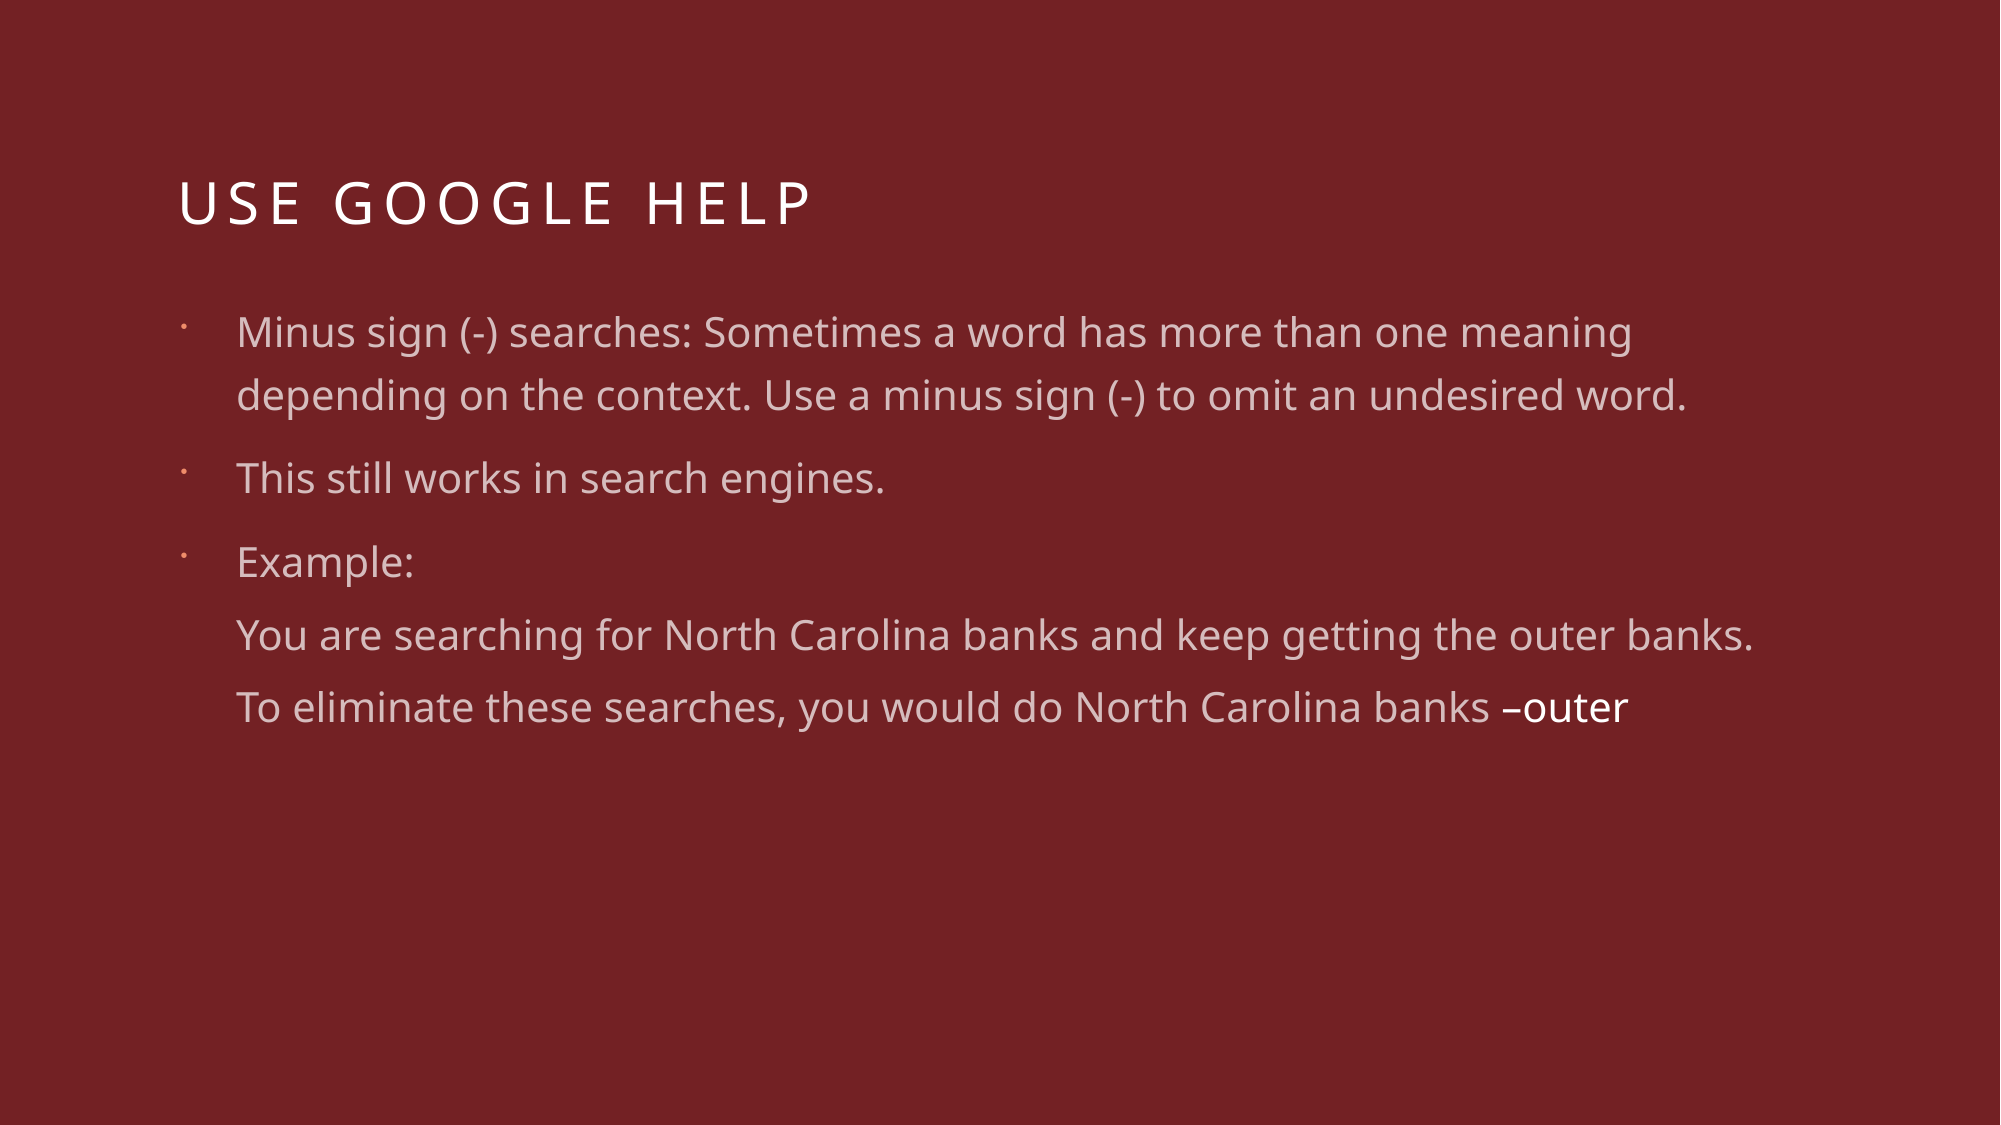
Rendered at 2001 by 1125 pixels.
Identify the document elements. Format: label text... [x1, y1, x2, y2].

list Minus sign (-) searches: Sometimes a word has more than one meaning depending on the context. Use a minus sign (-) to omit an undesired word. This still works in search engines. Example: You are searching for North Carolina banks and keep getting the outer banks. To eliminate these searches, you would do North Carolina banks –outer [177, 293, 1822, 947]
title Use Google Help [177, 165, 1822, 274]
